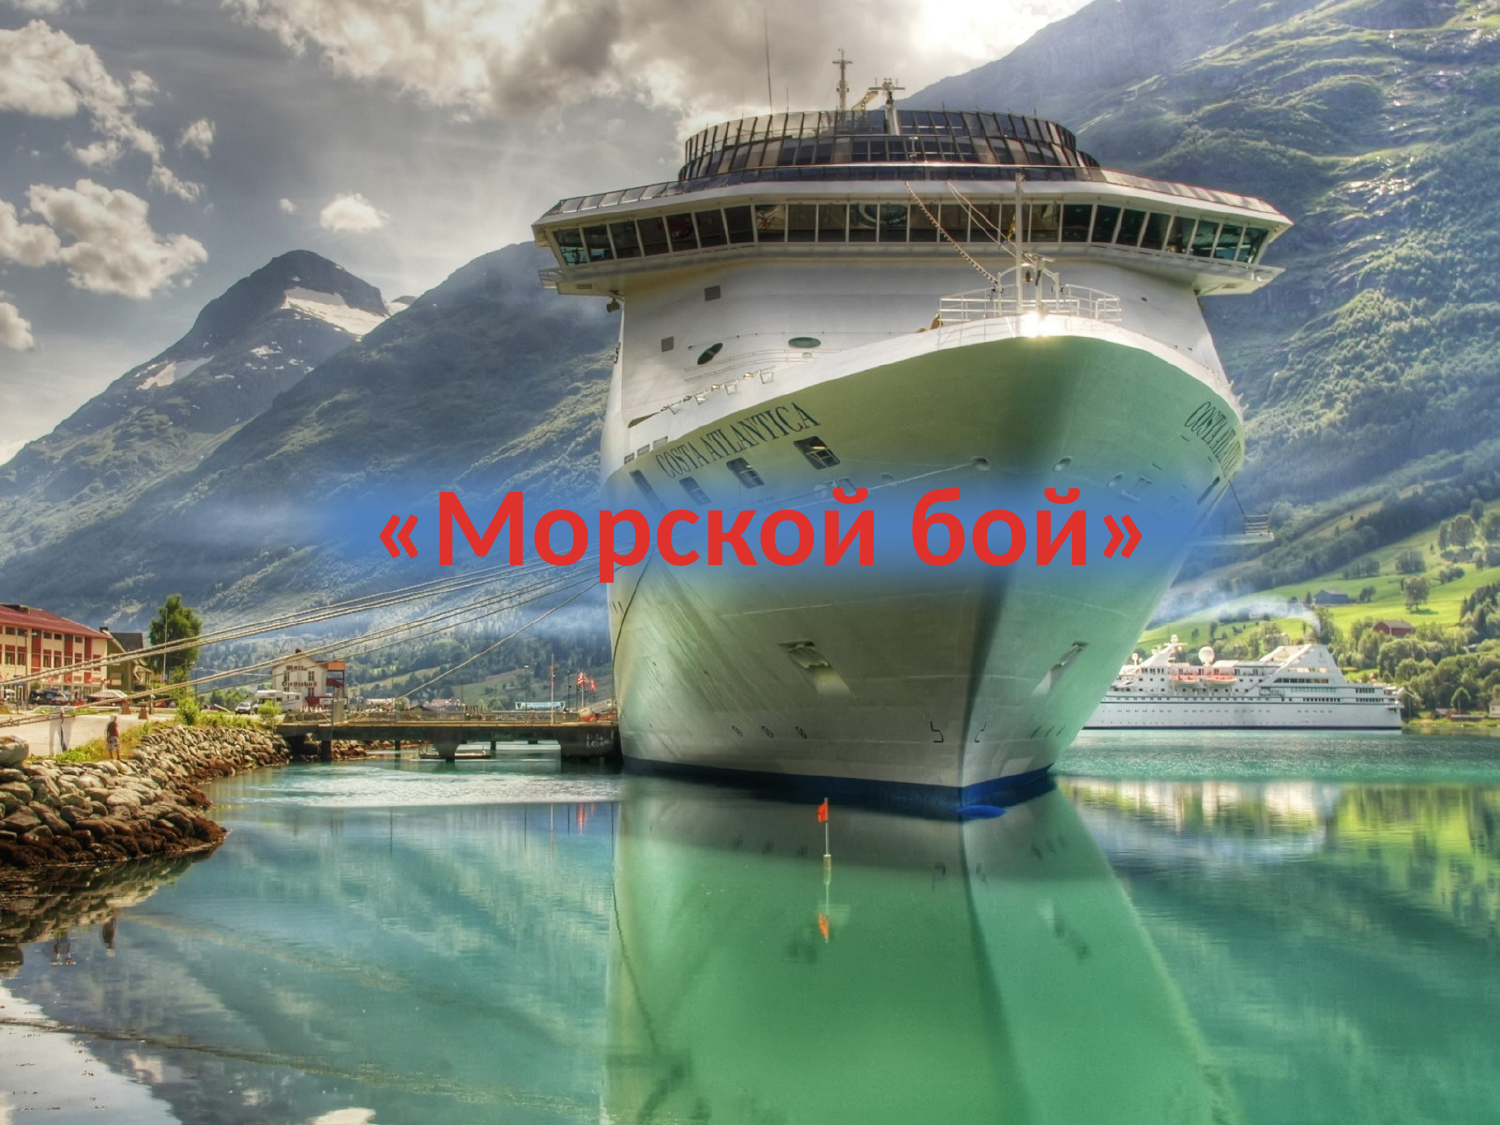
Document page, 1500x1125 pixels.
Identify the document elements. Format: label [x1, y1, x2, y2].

picture [0, 0, 1500, 1125]
text_box [269, 433, 1278, 622]
